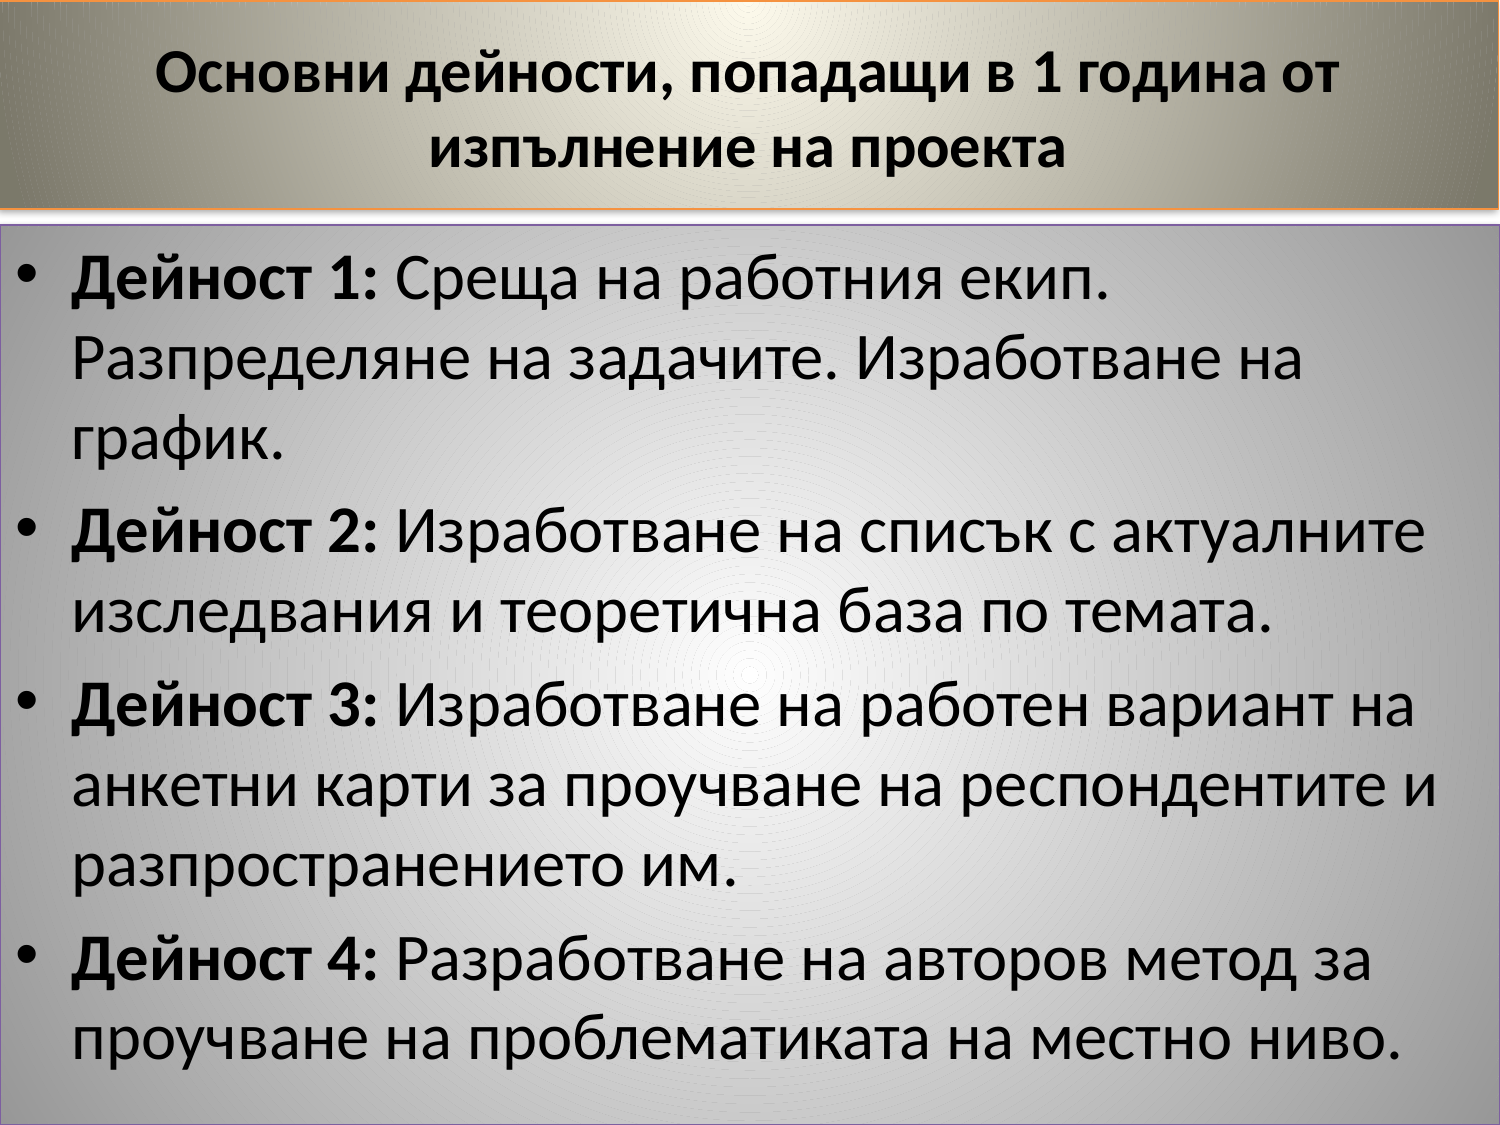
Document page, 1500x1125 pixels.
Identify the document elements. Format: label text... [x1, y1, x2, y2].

list Дейност 1: Среща на работния екип. Разпределяне на задачите. Изработване на график. Дейност 2: Изработване на списък с актуалните изследвания и теоретична база по темата. Дейност 3: Изработване на работен вариант на анкетни карти за проучване на респондентите и разпространението им. Дейност 4: Разработване на авторов метод за проучване на проблематиката на местно ниво. [0, 224, 1500, 1125]
title Основни дейности, попадащи в 1 година от изпълнение на проекта [0, 0, 1499, 210]
